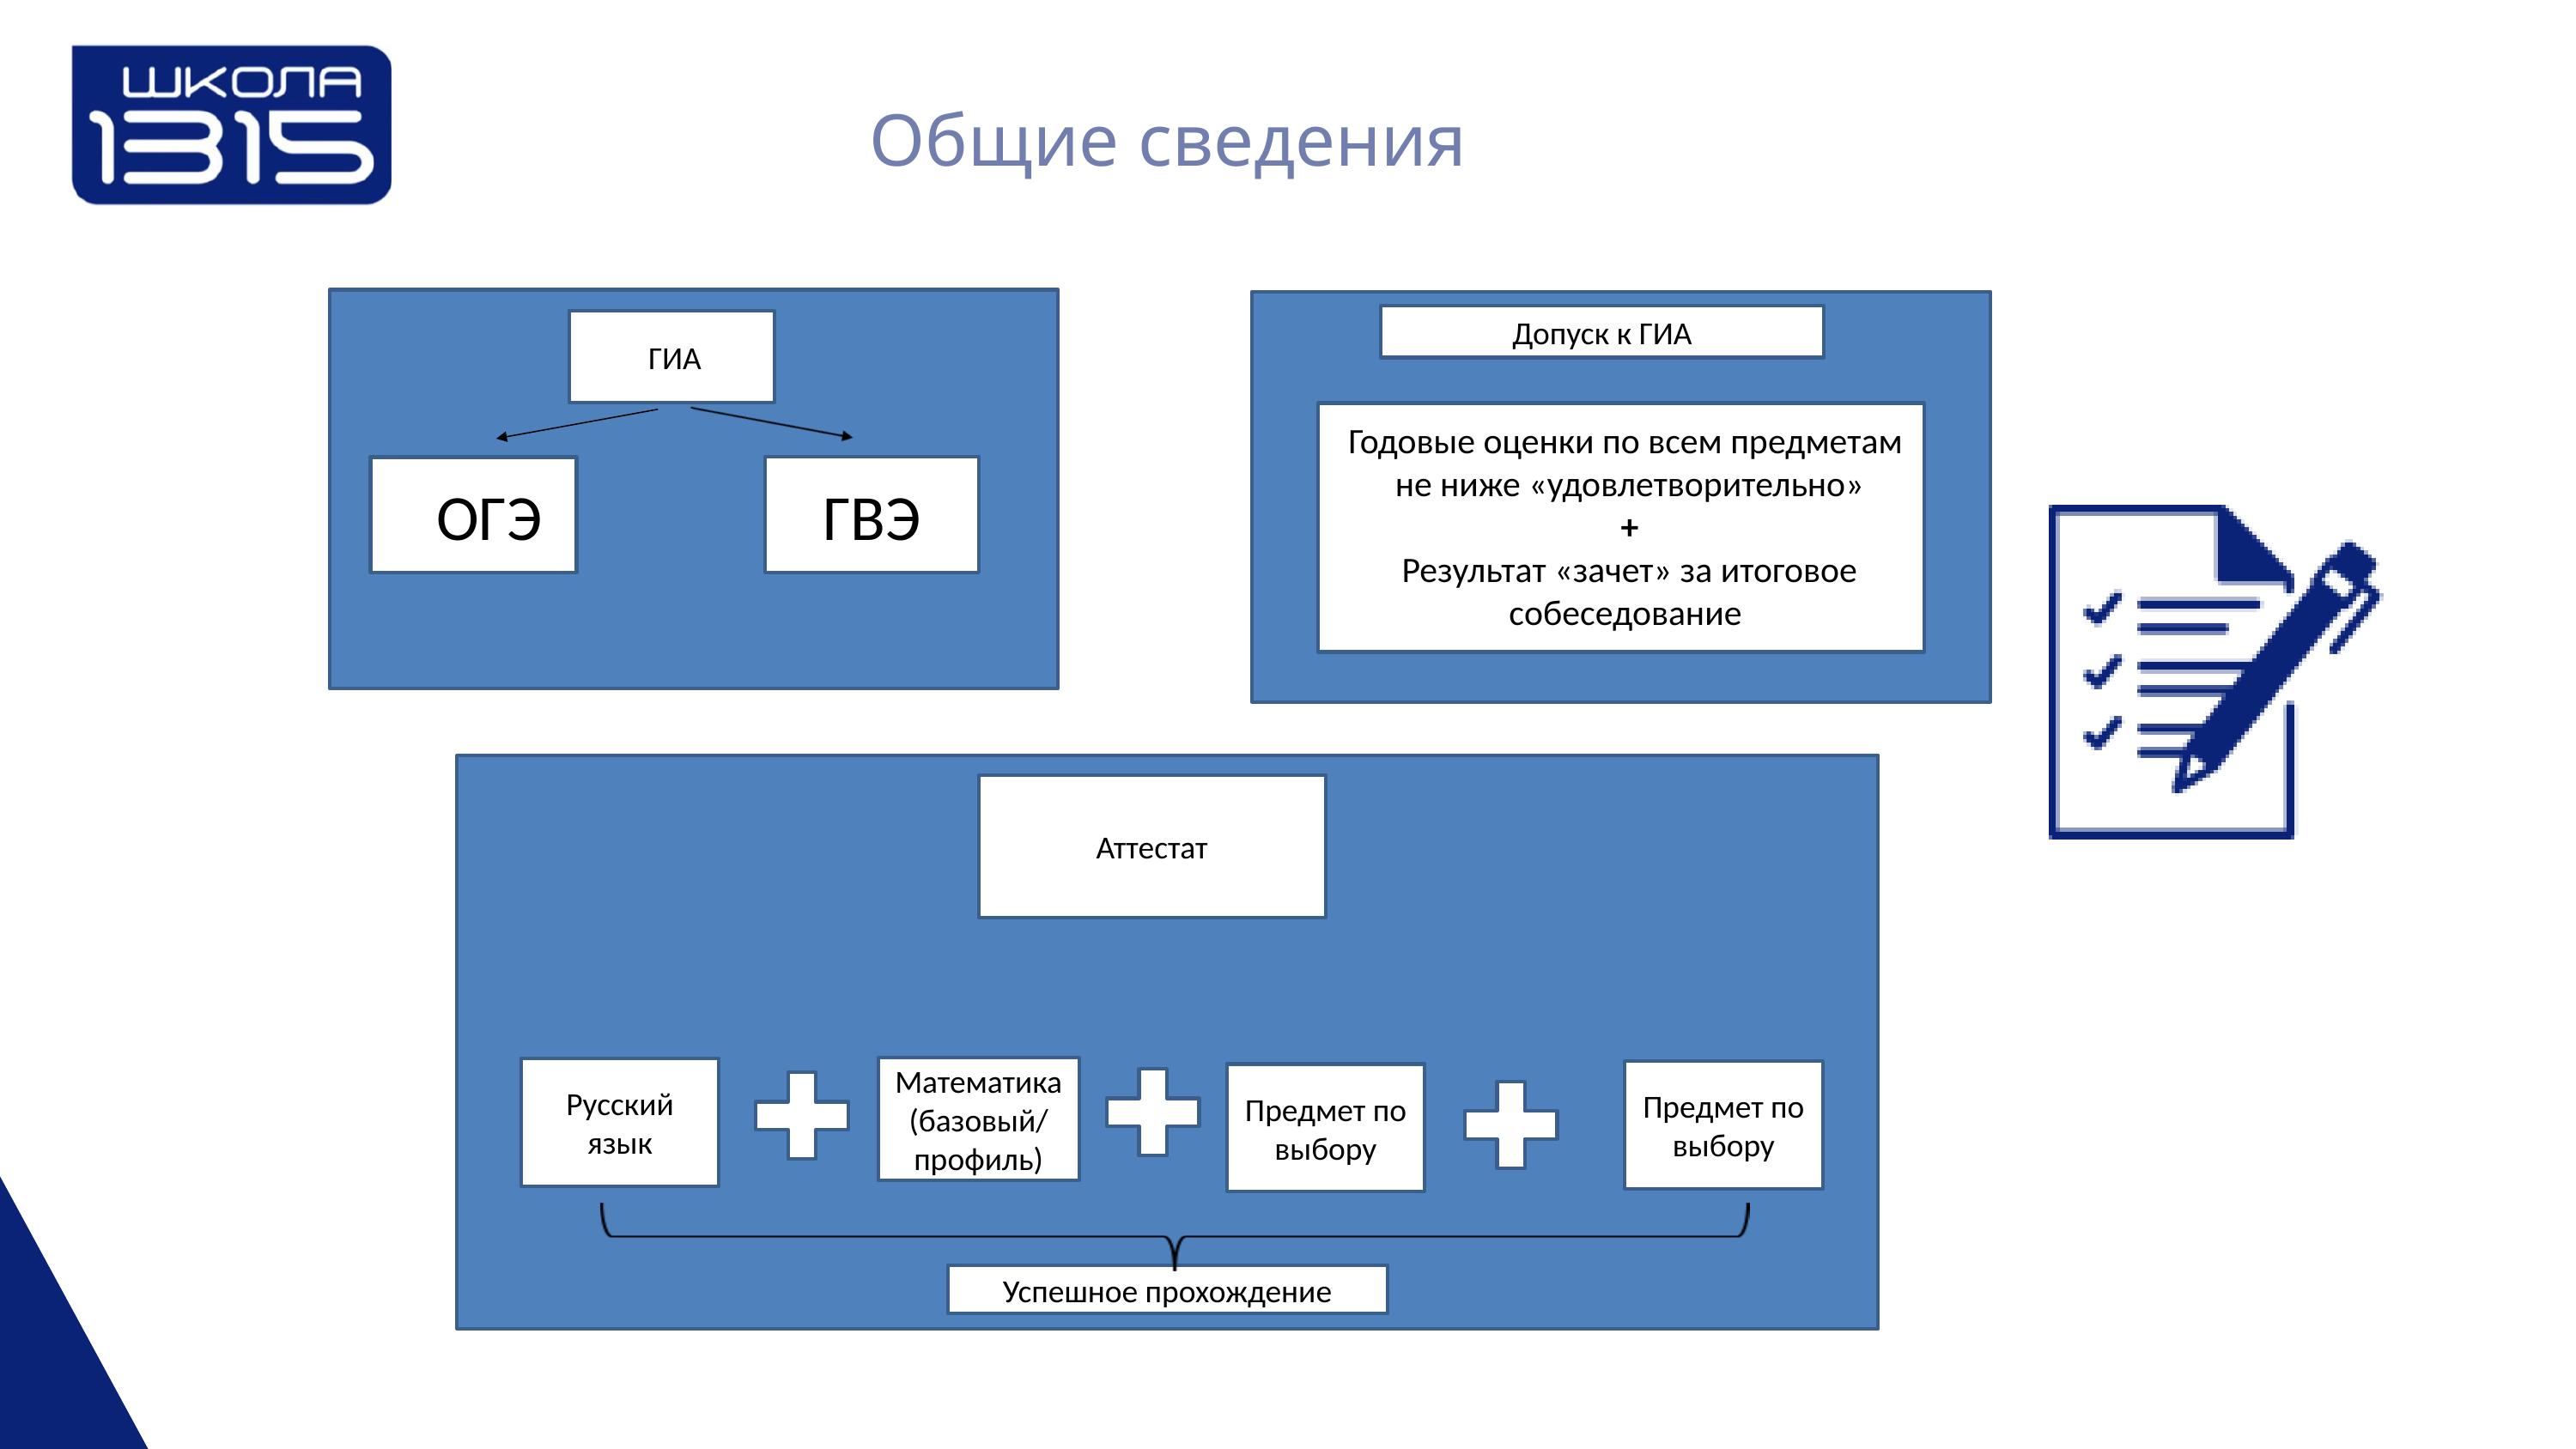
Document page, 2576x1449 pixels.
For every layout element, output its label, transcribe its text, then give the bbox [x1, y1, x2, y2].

picture [67, 42, 392, 207]
picture [2049, 505, 2385, 840]
text_box Годовые оценки по всем предметам не ниже «удовлетворительно» + Результат «зачет» за итоговое собеседование [1325, 411, 1934, 682]
text_box [328, 288, 1060, 690]
text_box Аттестат [977, 773, 1327, 919]
text_box [1463, 1080, 1559, 1170]
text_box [0, 989, 219, 1449]
text_box [455, 754, 1880, 1331]
text_box Предмет по выбору [1225, 1062, 1426, 1193]
text_box ЕОГЭ [368, 455, 579, 574]
text_box Предмет по выбору [1623, 1059, 1825, 1191]
picture [690, 370, 866, 470]
text_box ГВЭ [763, 455, 981, 574]
text_box [1250, 290, 1992, 704]
text_box ГГИАГИА [568, 309, 776, 404]
text_box [1316, 401, 1926, 654]
text_box Математика (базовый/ профиль) [877, 1056, 1081, 1182]
text_box [754, 1070, 850, 1161]
text_box Общие сведения [568, 80, 1750, 282]
text_box Русский язык [519, 1057, 720, 1188]
picture [600, 1202, 1750, 1271]
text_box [495, 409, 659, 440]
text_box Успешное прохождение [946, 1279, 1389, 1315]
text_box Допуск к ГИА [1379, 304, 1826, 360]
text_box [1105, 1067, 1201, 1157]
